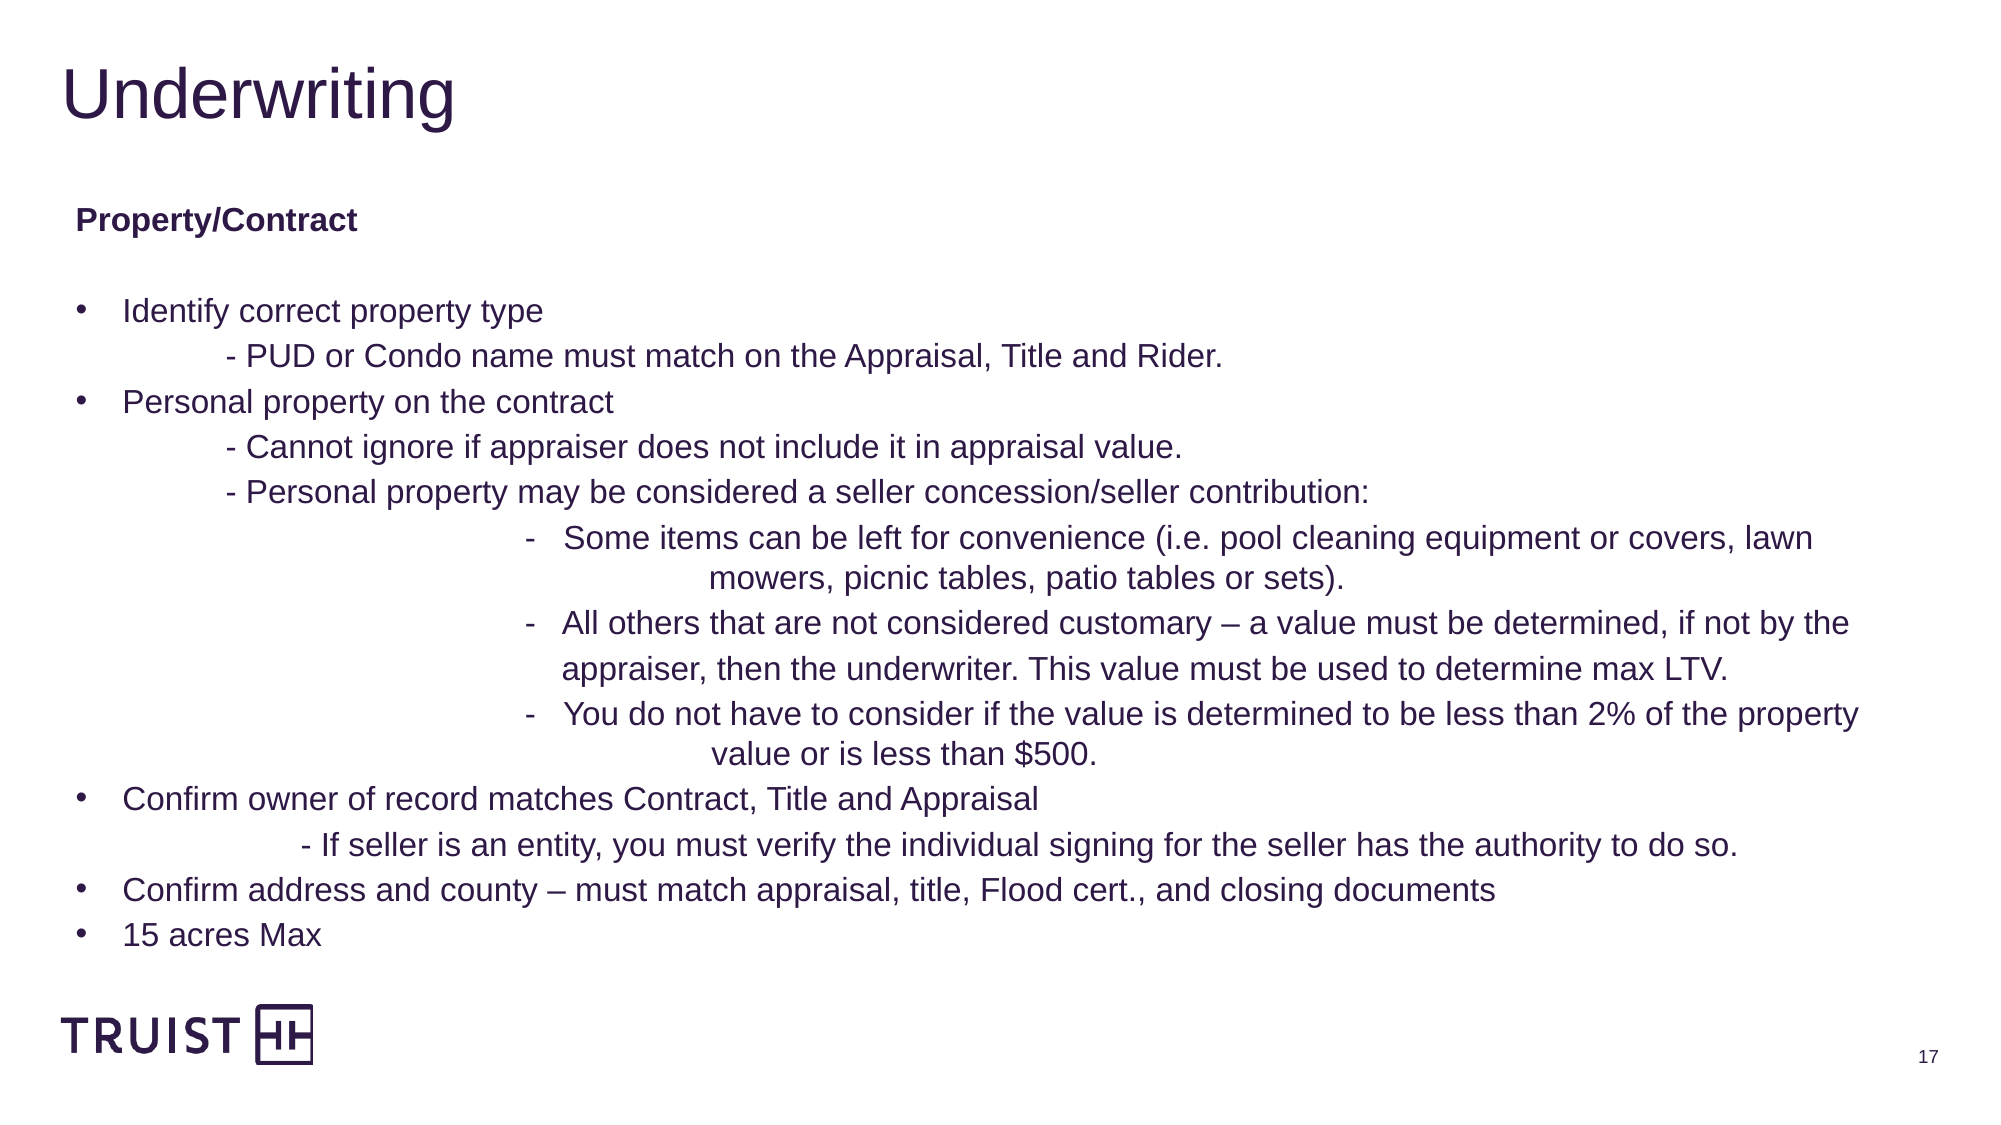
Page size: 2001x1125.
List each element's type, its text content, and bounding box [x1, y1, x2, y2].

text_box Property/Contract Identify correct property type - PUD or Condo name must match on the Appraisal, Title and Rider. Personal property on the contract - Cannot ignore if appraiser does not include it in appraisal value. - Personal property may be considered a seller concession/seller contribution: - Some items can be left for convenience (i.e. pool cleaning equipment or covers, lawn mowers, picnic tables, patio tables or sets). - All others that are not considered customary – a value must be determined, if not by the appraiser, then the underwriter. This value must be used to determine max LTV. - You do not have to consider if the value is determined to be less than 2% of the property value or is less than $500. Confirm owner of record matches Contract, Title and Appraisal - If seller is an entity, you must verify the individual signing for the seller has the authority to do so. Confirm address and county – must match appraisal, title, Flood cert., and closing documents 15 acres Max [60, 191, 1940, 1010]
slide_number 17 [1832, 1026, 1940, 1087]
title Underwriting [60, 60, 1879, 161]
